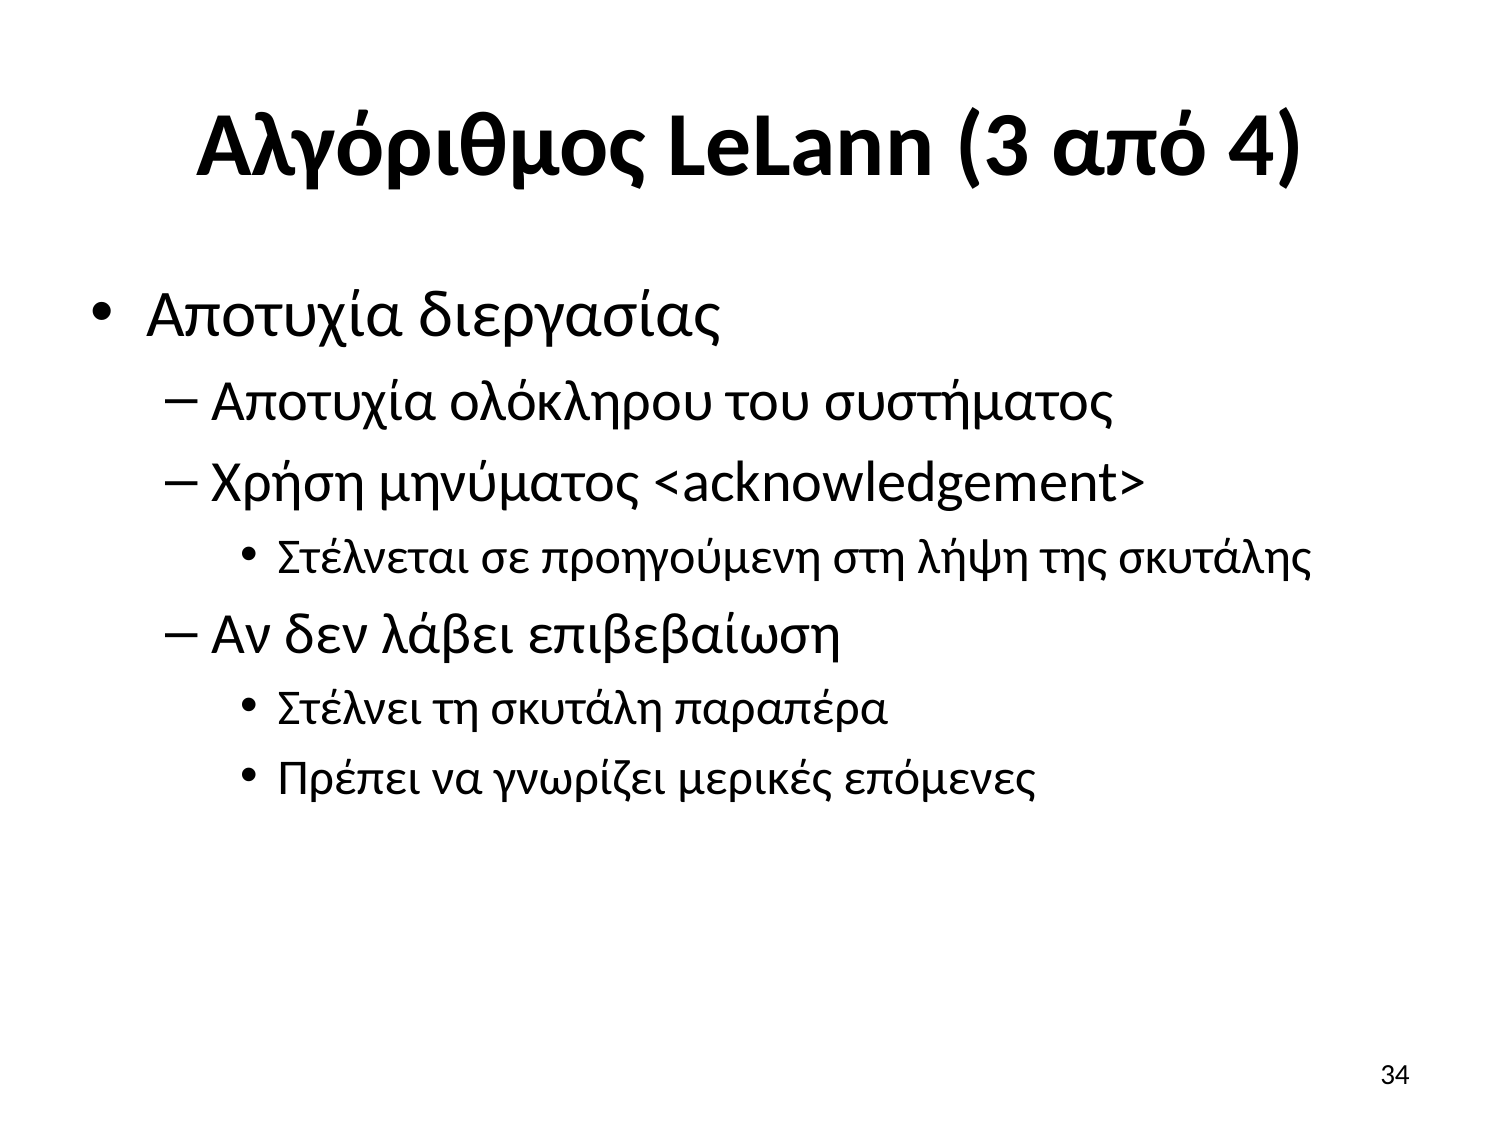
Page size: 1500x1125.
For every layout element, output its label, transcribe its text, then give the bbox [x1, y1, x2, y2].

title Αλγόριθμος LeLann (3 από 4) [75, 45, 1425, 233]
slide_number 34 [1074, 1042, 1425, 1103]
list Αποτυχία διεργασίας Αποτυχία ολόκληρου του συστήματος Χρήση μηνύματος <acknowledgement> Στέλνεται σε προηγούμενη στη λήψη της σκυτάλης Αν δεν λάβει επιβεβαίωση Στέλνει τη σκυτάλη παραπέρα Πρέπει να γνωρίζει μερικές επόμενες [75, 262, 1425, 1005]
